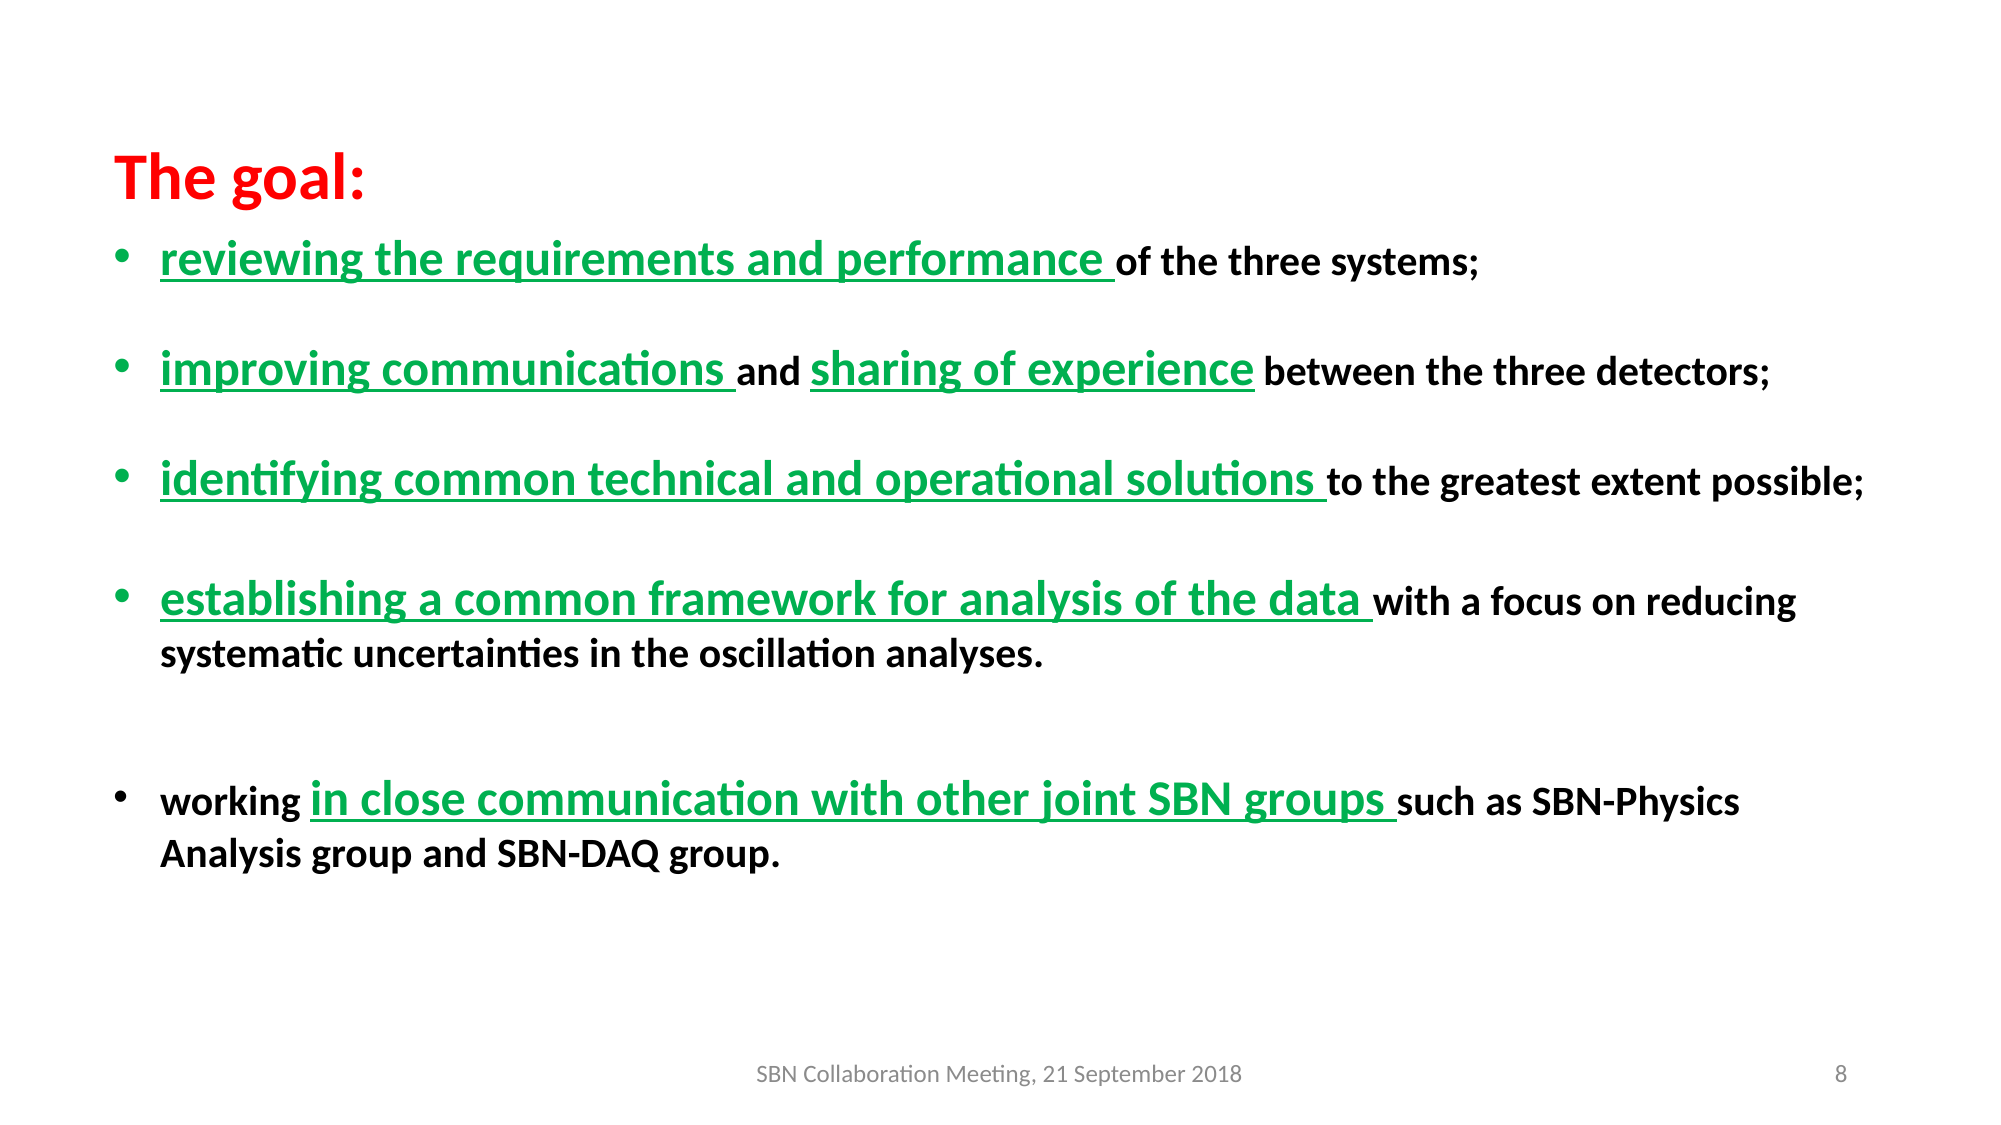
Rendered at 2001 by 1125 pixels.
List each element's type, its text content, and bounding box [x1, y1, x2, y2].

slide_number 8 [1412, 1042, 1863, 1103]
text_box The goal: [99, 125, 382, 220]
text_box reviewing the requirements and performance of the three systems; improving communications and sharing of experience between the three detectors; identifying common technical and operational solutions to the greatest extent possible; establishing a common framework for analysis of the data with a focus on reducing systematic uncertainties in the oscillation analyses. working in close communication with other joint SBN groups such as SBN-Physics Analysis group and SBN-DAQ group. [98, 173, 1902, 933]
footer SBN Collaboration Meeting, 21 September 2018 [662, 1042, 1338, 1103]
